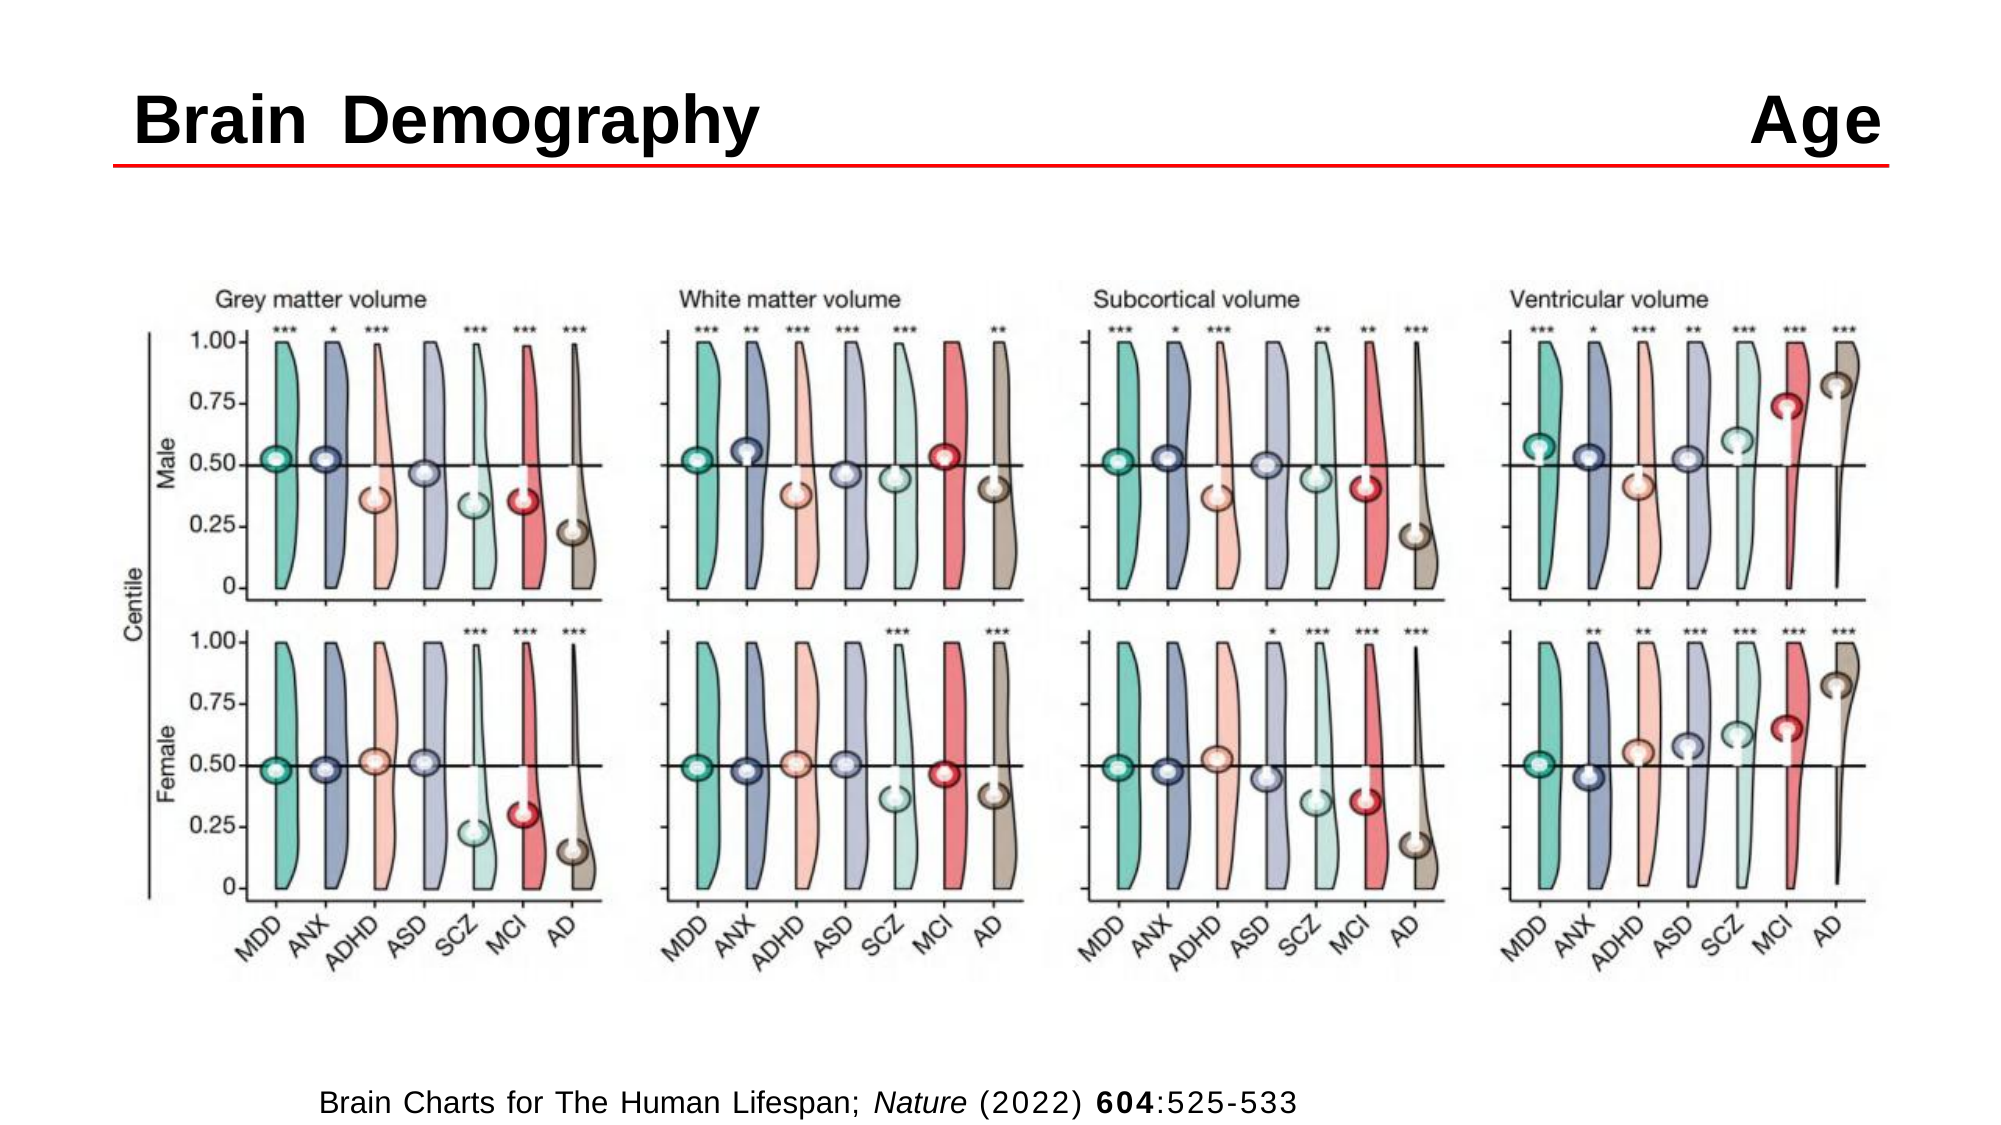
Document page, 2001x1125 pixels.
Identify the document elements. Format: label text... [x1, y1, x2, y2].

picture [113, 280, 1891, 982]
text_box Brain Demography [131, 53, 764, 159]
picture [113, 164, 1891, 169]
text_box Age [1747, 53, 1886, 159]
text_box Brain Charts for The Human Lifespan; Nature (2022) 604:525-533 (https://www.brainchart.io) [316, 1071, 1686, 1122]
